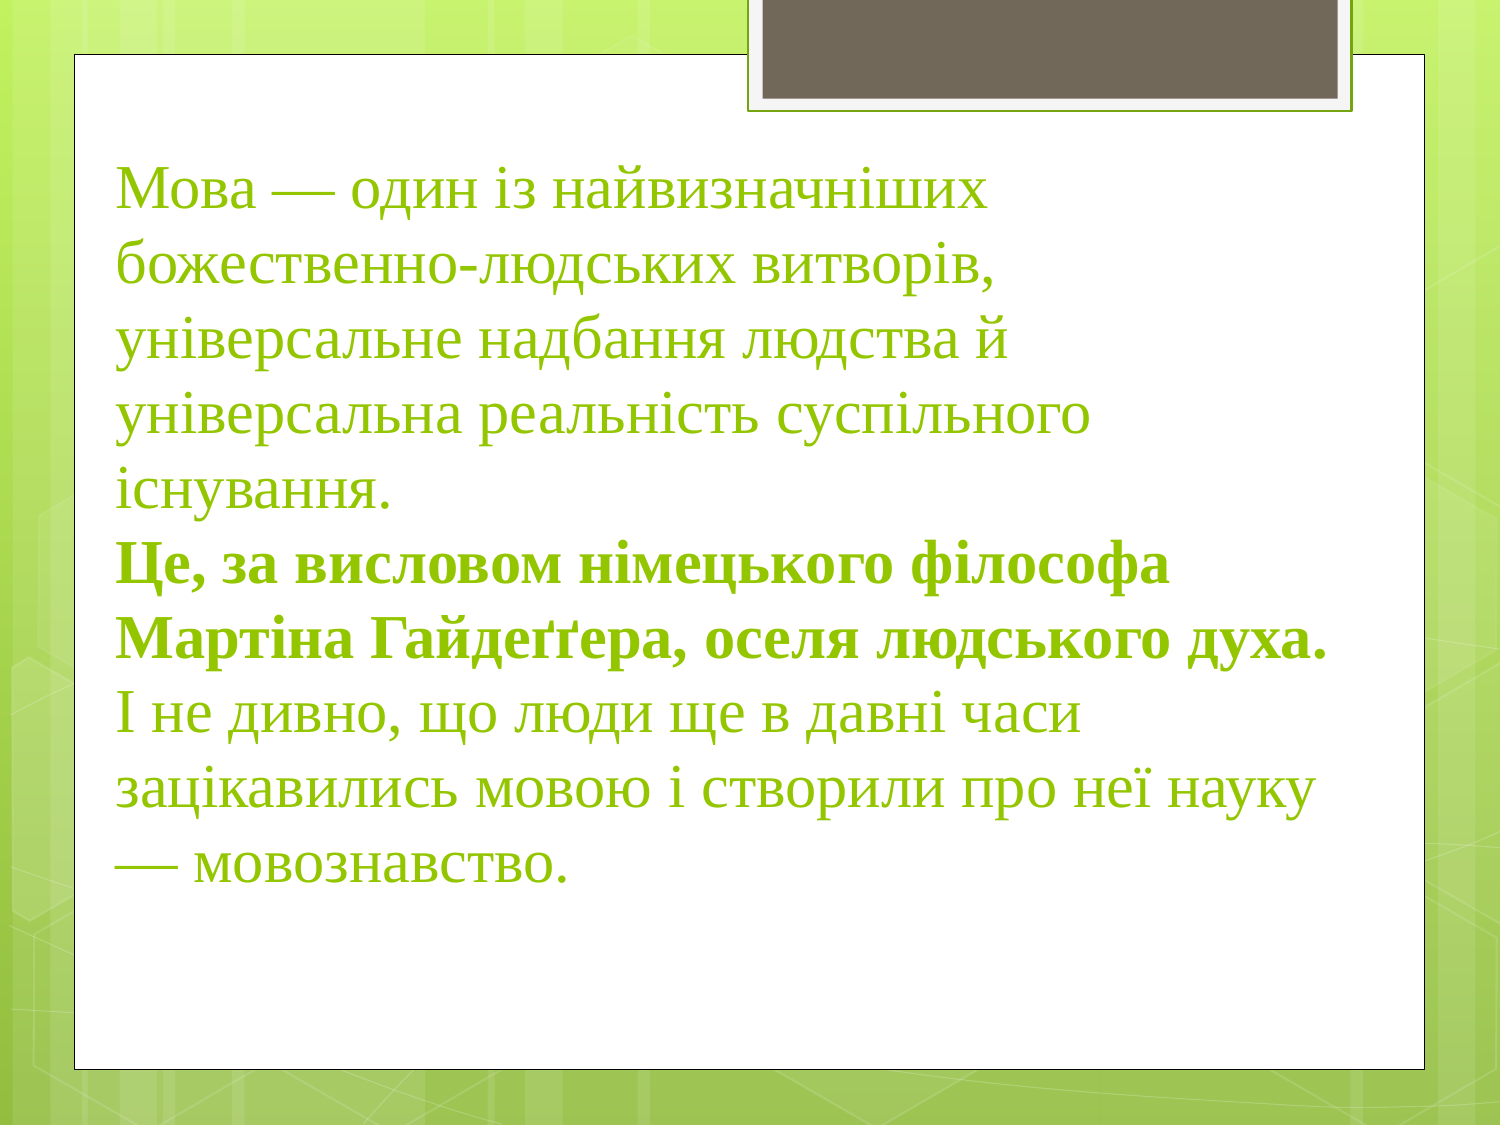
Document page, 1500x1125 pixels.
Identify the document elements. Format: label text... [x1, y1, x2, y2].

title Мова — один із найвизначніших божественно-людських витворів, універсальне надбання людства й універсальна реальність суспільного існування. Це, за висловом німецького філософа Мартіна Гайдеґґера, оселя людського духа. І не дивно, що люди ще в давні часи зацікавились мовою і створили про неї науку — мовознавство. [100, 267, 1348, 903]
